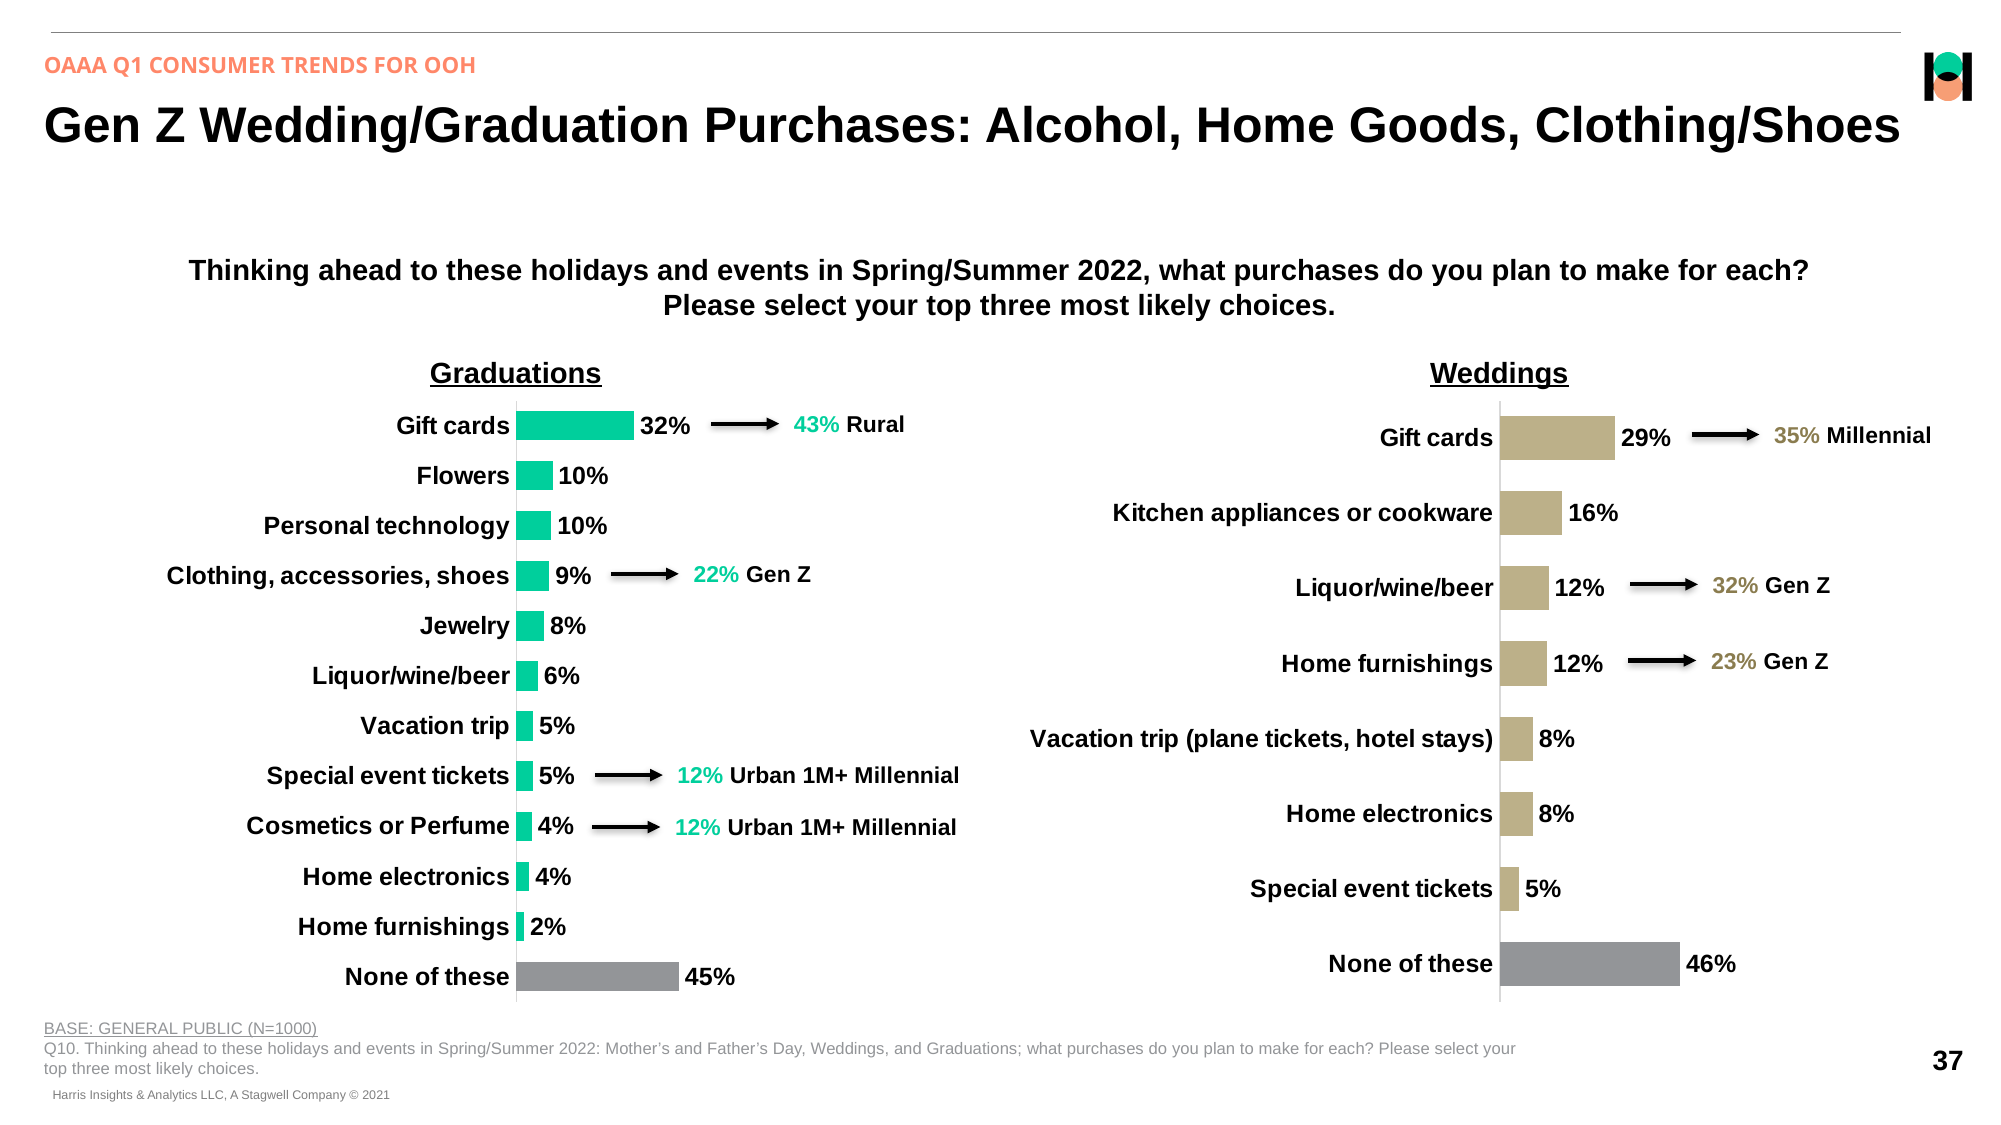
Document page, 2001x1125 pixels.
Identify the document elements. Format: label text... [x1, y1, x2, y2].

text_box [1628, 638, 1988, 682]
chart [0, 399, 1981, 1003]
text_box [592, 805, 998, 849]
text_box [594, 753, 1001, 797]
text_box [1629, 562, 1990, 606]
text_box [1691, 412, 2000, 457]
title Gen Z Wedding/Graduation Purchases: Alcohol, Home Goods, Clothing/Shoes [29, 84, 2000, 145]
list OAAA Q1 CONSUMER TRENDS FOR OOH [29, 43, 1030, 84]
text_box Graduations [347, 347, 684, 397]
text_box BASE: GENERAL PUBLIC (N=1000) Q10. Thinking ahead to these holidays and events in Spring/Summer 2022: Mother’s and Father’s Day, Weddings, and Graduations; what purchases do you plan to make for each? Please select your top three most likely choices. [29, 1011, 1547, 1086]
text_box Weddings [1331, 347, 1668, 397]
picture [1924, 51, 1973, 84]
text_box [711, 401, 1071, 446]
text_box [610, 552, 970, 596]
text_box Thinking ahead to these holidays and events in Spring/Summer 2022, what purchases do you plan to make for each? Please select your top three most likely choices. [169, 243, 1831, 329]
